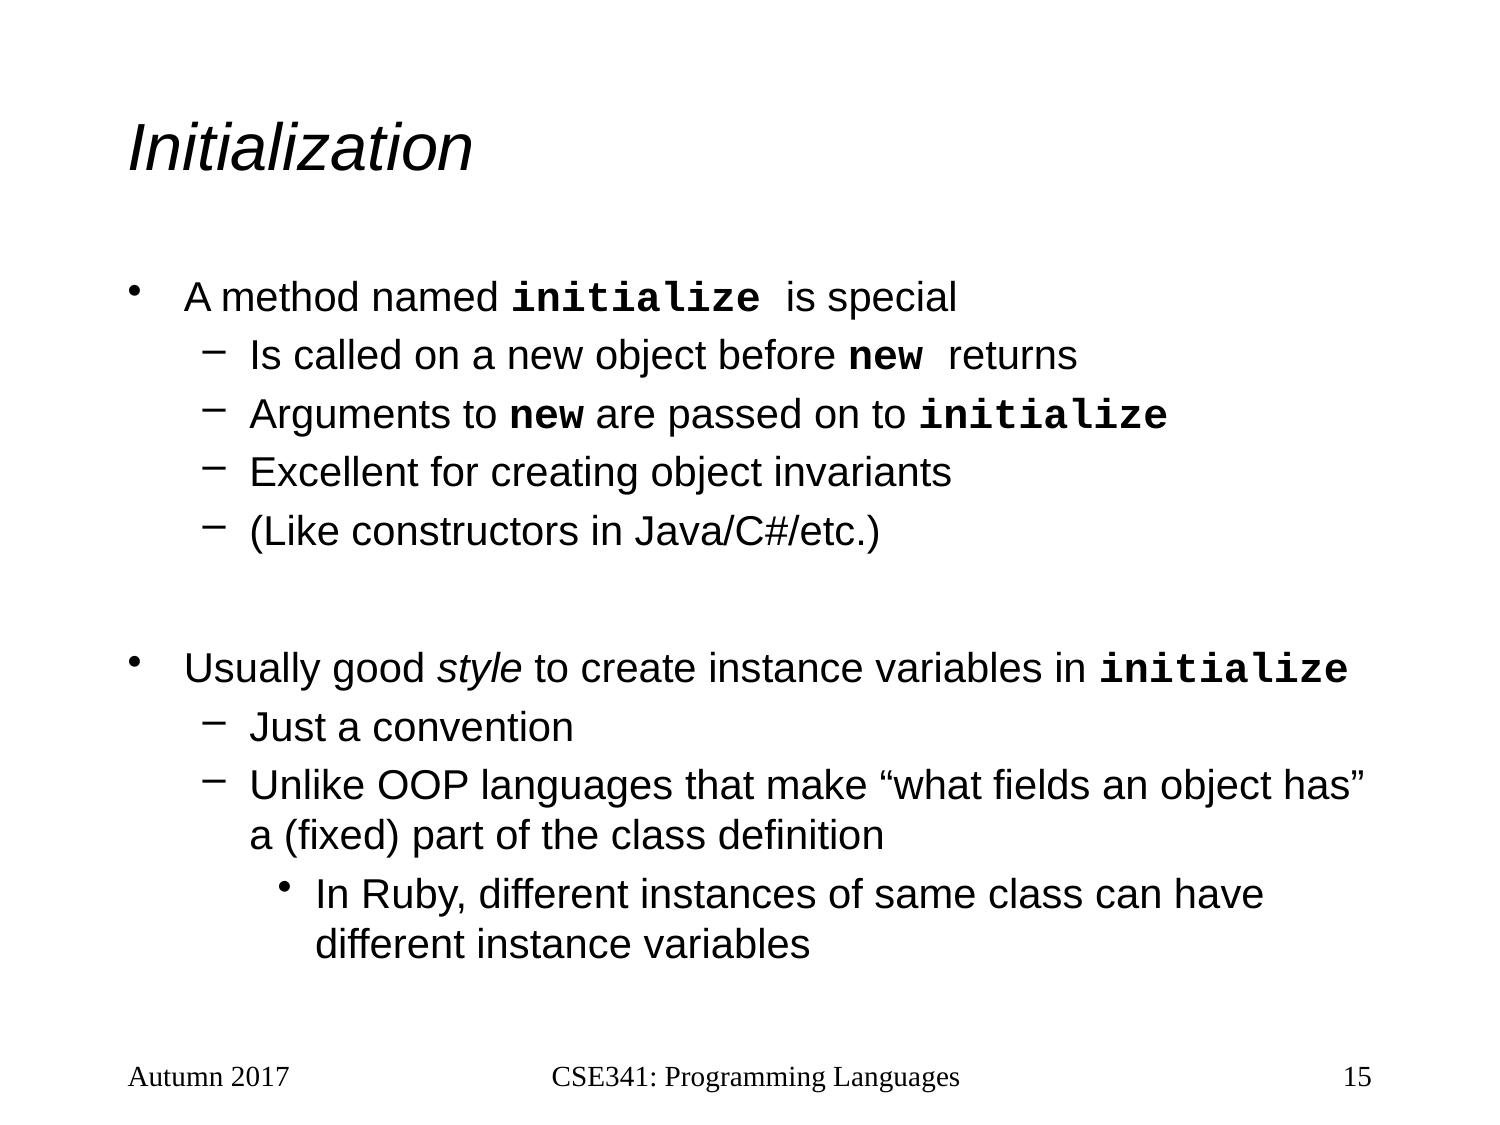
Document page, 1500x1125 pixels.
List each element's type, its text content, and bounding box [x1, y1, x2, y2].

title Initialization [112, 49, 1388, 238]
list A method named initialize is special Is called on a new object before new returns Arguments to new are passed on to initialize Excellent for creating object invariants (Like constructors in Java/C#/etc.) Usually good style to create instance variables in initialize Just a convention Unlike OOP languages that make “what fields an object has” a (fixed) part of the class definition In Ruby, different instances of same class can have different instance variables [112, 262, 1388, 1001]
slide_number 15 [1074, 1049, 1388, 1125]
slide_number Autumn 2017 [112, 1049, 426, 1125]
footer CSE341: Programming Languages [474, 1049, 1038, 1125]
